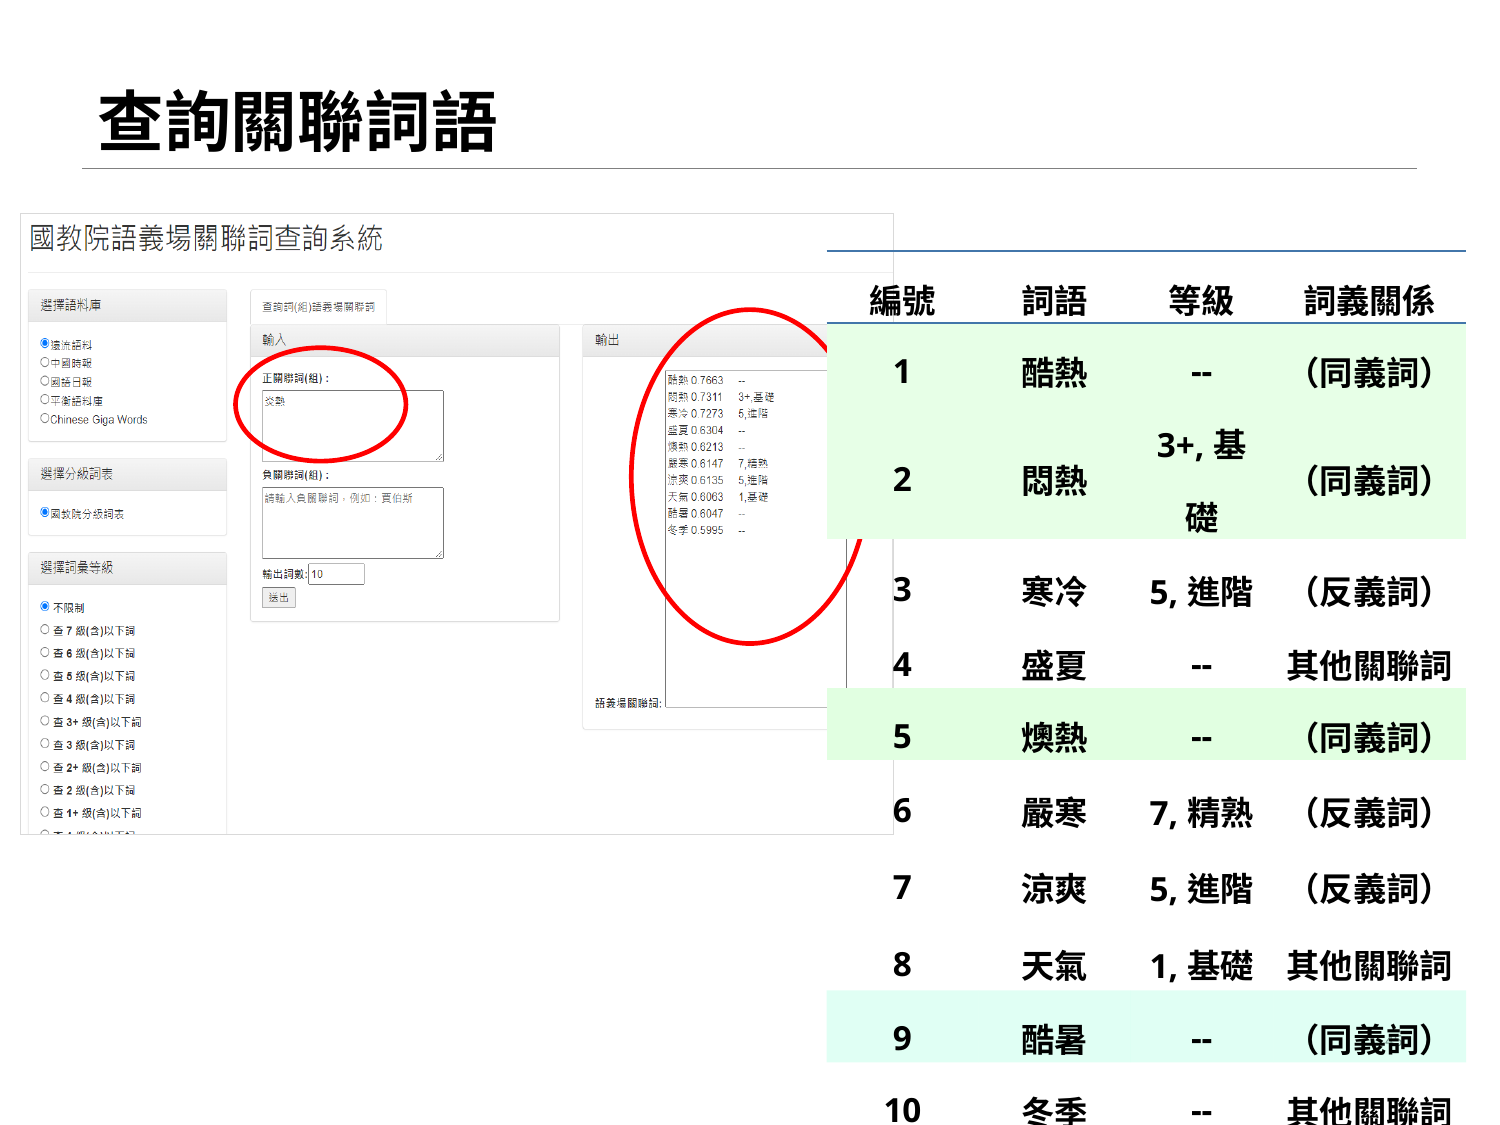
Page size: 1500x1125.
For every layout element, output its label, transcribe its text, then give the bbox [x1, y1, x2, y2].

table_cell 3+,基礎 [1130, 395, 1273, 539]
table_cell 7,精熟 [1130, 760, 1273, 837]
table_cell 1,基礎 [1130, 914, 1273, 990]
table_cell （同義詞） [1273, 688, 1466, 760]
table_cell -- [1130, 1062, 1273, 1125]
table_cell 寒冷 [978, 539, 1130, 616]
table_cell （反義詞） [1273, 837, 1466, 914]
table_cell 涼爽 [978, 837, 1130, 914]
table_cell 其他關聯詞 [1273, 914, 1466, 990]
table_header 編號 [894, 252, 978, 322]
table_cell （反義詞） [1273, 539, 1466, 616]
table_cell 10 [827, 1062, 978, 1125]
table_cell 5,進階 [1130, 539, 1273, 616]
table_cell 嚴寒 [978, 760, 1130, 837]
table_header 詞語 [978, 252, 1130, 322]
table_cell 1 [894, 324, 978, 395]
table_cell 3 [894, 539, 978, 616]
table_cell （同義詞） [1273, 395, 1466, 539]
table_cell 6 [827, 760, 978, 837]
table_cell 2 [894, 395, 978, 539]
table_cell 酷熱 [978, 324, 1130, 395]
table_cell 4 [894, 616, 978, 688]
table_cell 悶熱 [978, 395, 1130, 539]
table_cell -- [1130, 616, 1273, 688]
table_cell （反義詞） [1273, 760, 1466, 837]
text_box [20, 212, 894, 835]
table_cell 天氣 [978, 914, 1130, 990]
table_cell 9 [827, 990, 978, 1062]
table_cell 其他關聯詞 [1273, 616, 1466, 688]
table_cell （同義詞） [1273, 324, 1466, 395]
table_cell -- [1130, 688, 1273, 760]
table_cell 8 [827, 914, 978, 990]
table_cell 其他關聯詞 [1273, 1062, 1466, 1125]
table_cell 盛夏 [978, 616, 1130, 688]
table_header 等級 [1130, 252, 1273, 322]
table_cell 燠熱 [978, 688, 1130, 760]
table_header 詞義關係 [1273, 252, 1466, 322]
table_cell 7 [827, 837, 978, 914]
table_cell （同義詞） [1273, 990, 1466, 1062]
table_cell 5 [894, 688, 978, 760]
table_cell 冬季 [978, 1062, 1130, 1125]
table_cell -- [1130, 990, 1273, 1062]
table_cell 酷暑 [978, 990, 1130, 1062]
table_cell 5,進階 [1130, 837, 1273, 914]
table_cell -- [1130, 324, 1273, 395]
title 查詢關聯詞語 [82, 0, 1418, 169]
